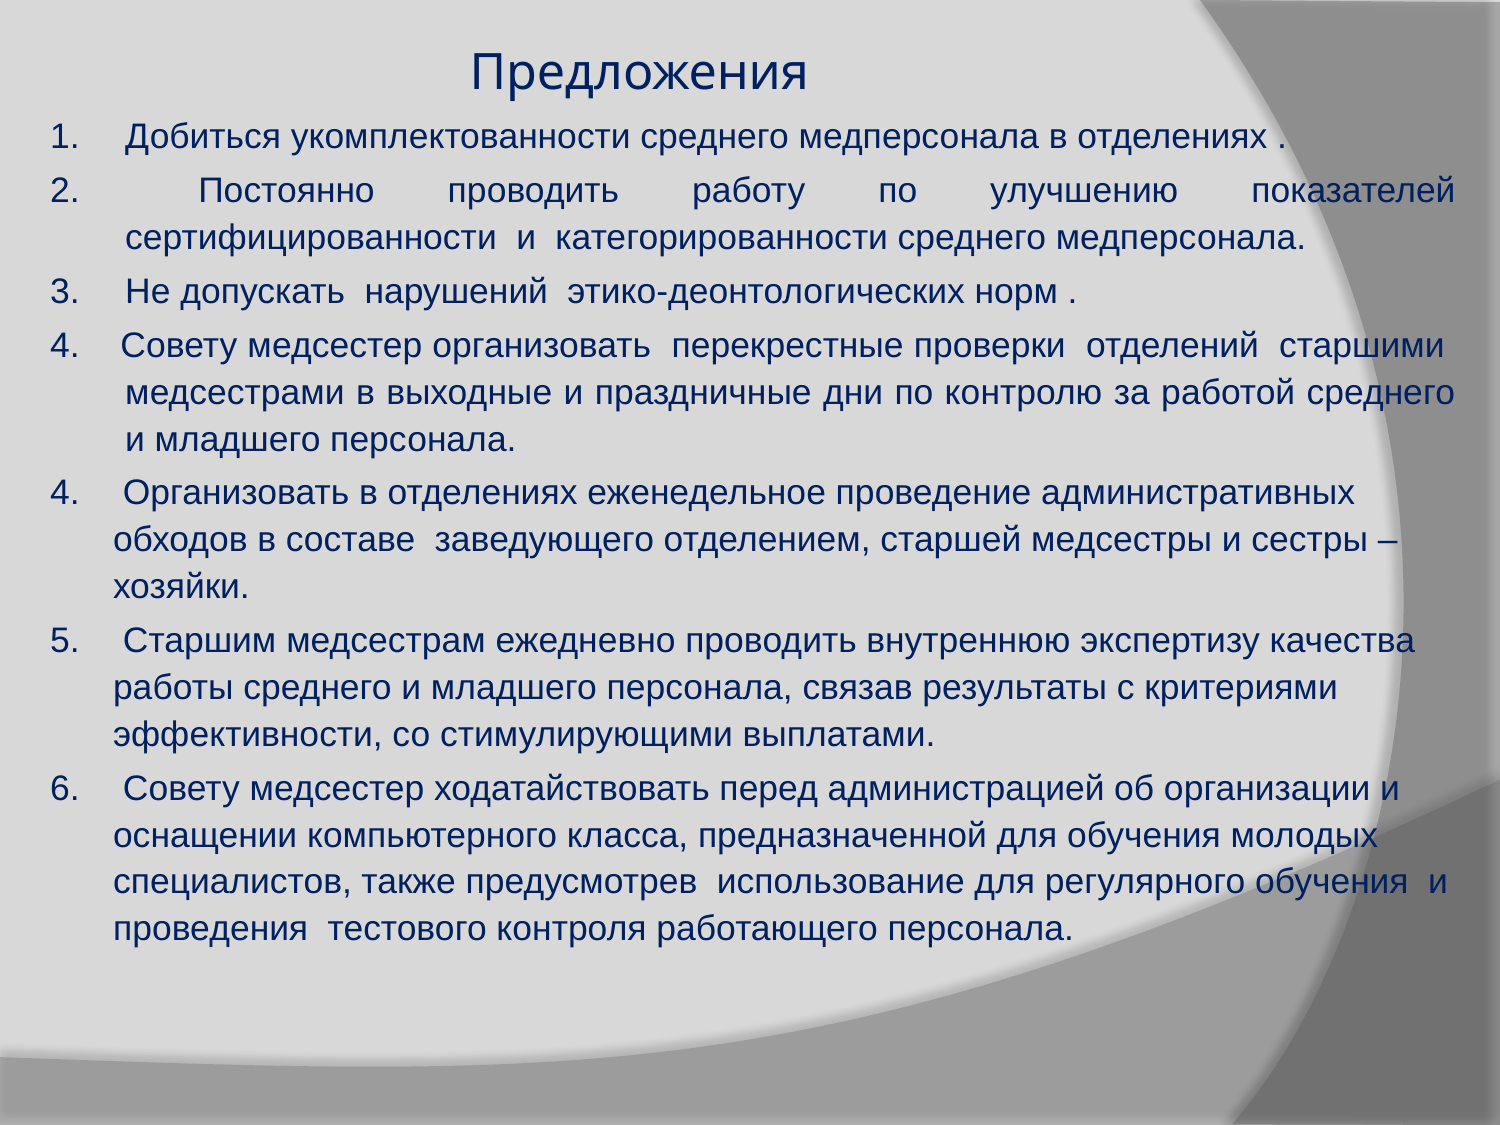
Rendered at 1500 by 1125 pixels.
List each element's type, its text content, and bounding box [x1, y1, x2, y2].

list Добиться укомплектованности среднего медперсонала в отделениях . Постоянно проводить работу по улучшению показателей сертифицированности и категорированности среднего медперсонала. Не допускать нарушений этико-деонтологических норм . 4. Совету медсестер организовать перекрестные проверки отделений старшими медсестрами в выходные и праздничные дни по контролю за работой среднего и младшего персонала. Организовать в отделениях еженедельное проведение административных обходов в составе заведующего отделением, старшей медсестры и сестры –хозяйки. Старшим медсестрам ежедневно проводить внутреннюю экспертизу качества работы среднего и младшего персонала, связав результаты с критериями эффективности, со стимулирующими выплатами. Совету медсестер ходатайствовать перед администрацией об организации и оснащении компьютерного класса, предназначенной для обучения молодых специалистов, также предусмотрев использование для регулярного обучения и проведения тестового контроля работающего персонала. [29, 101, 1471, 1083]
title Предложения [75, 0, 1300, 101]
